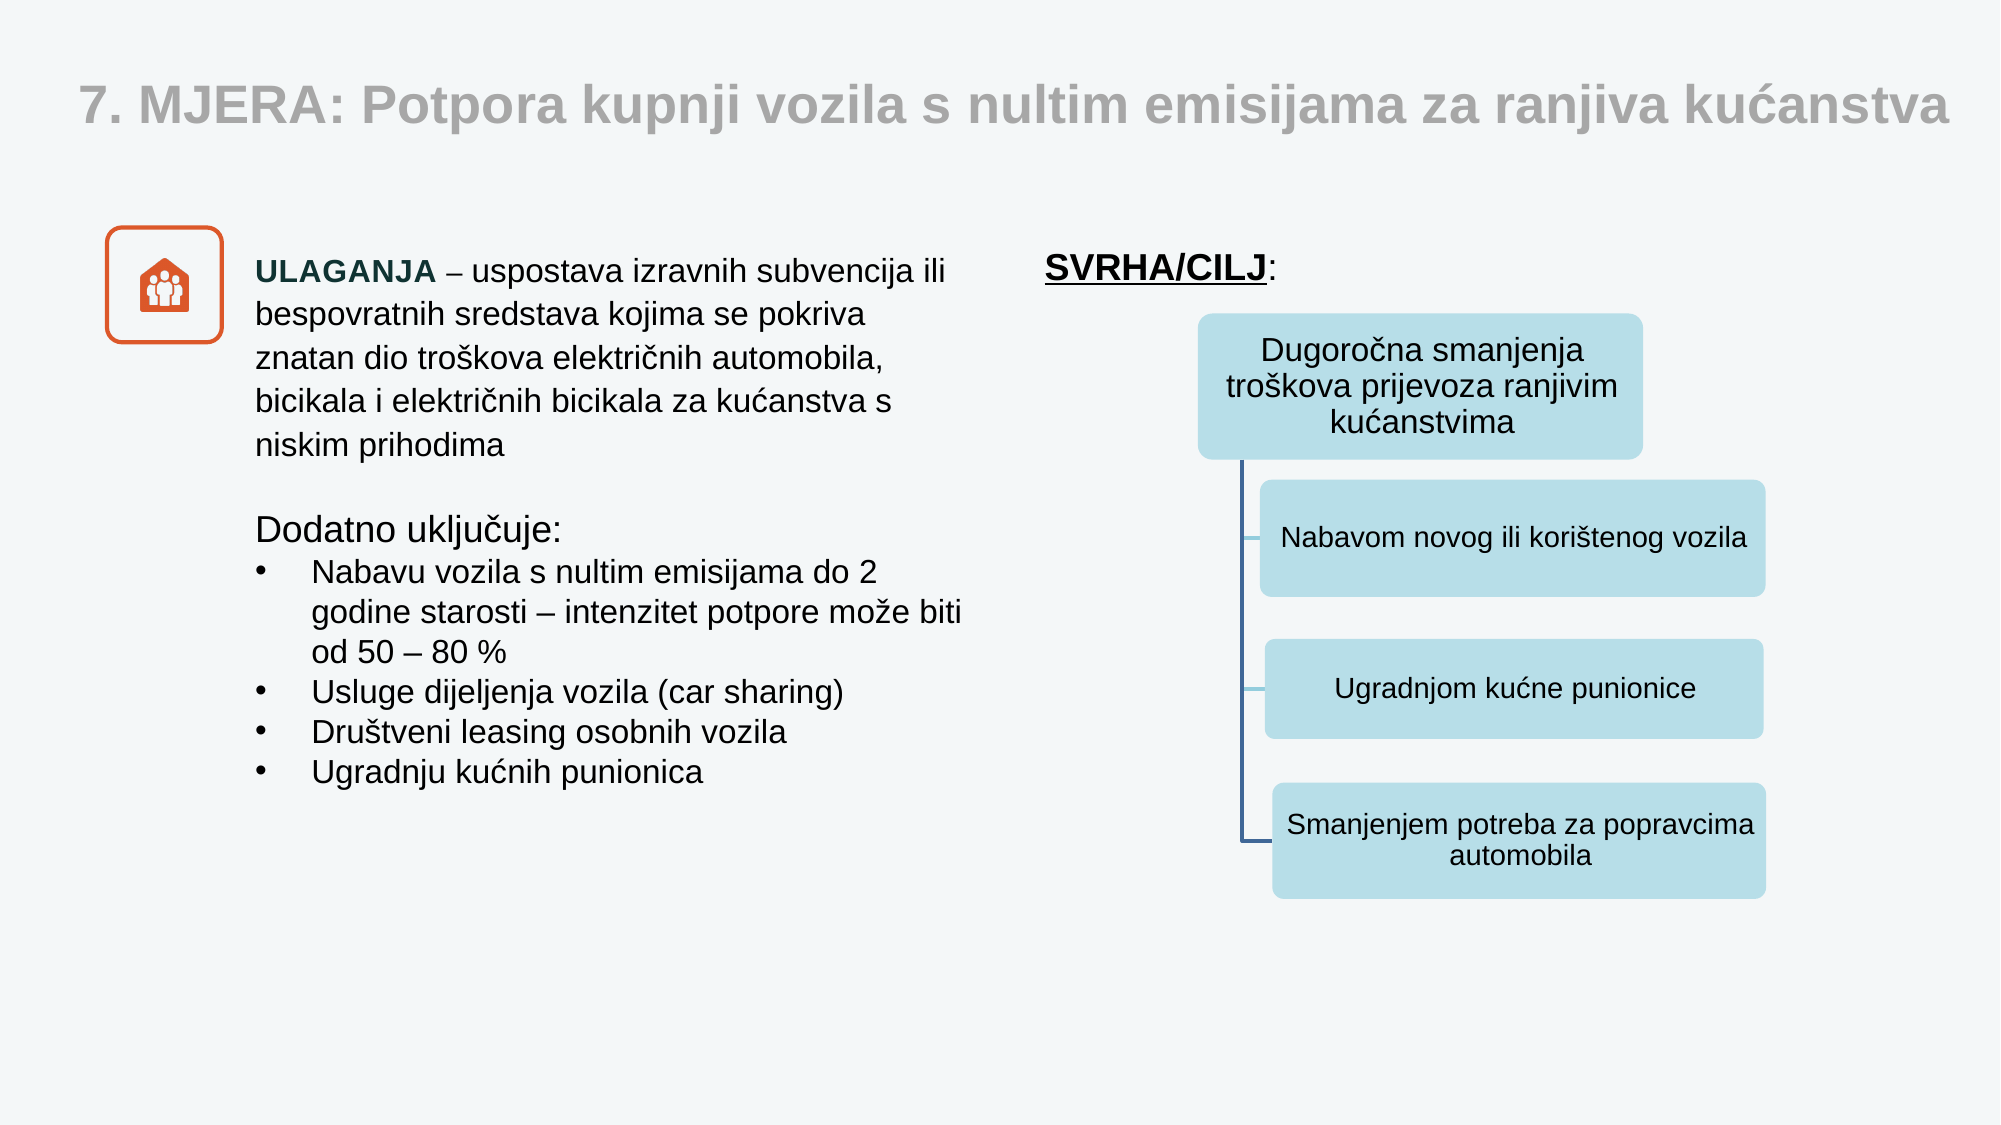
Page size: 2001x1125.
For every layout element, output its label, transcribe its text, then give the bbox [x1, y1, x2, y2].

text_box SVRHA/CILJ: [1029, 190, 1893, 341]
text_box 7. MJERA: Potpora kupnji vozila s nultim emisijama za ranjiva kućanstva [78, 67, 2000, 135]
text_box [106, 227, 222, 343]
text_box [1182, 313, 1779, 973]
picture [139, 258, 189, 312]
text_box ULAGANJA – uspostava izravnih subvencija ili bespovratnih sredstava kojima se pokriva znatan dio troškova električnih automobila, bicikala i električnih bicikala za kućanstva s niskim prihodima Dodatno uključuje: Nabavu vozila s nultim emisijama do 2 godine starosti – intenzitet potpore može biti od 50 – 80 % Usluge dijeljenja vozila (car sharing) Društveni leasing osobnih vozila Ugradnju kućnih punionica [255, 245, 971, 460]
